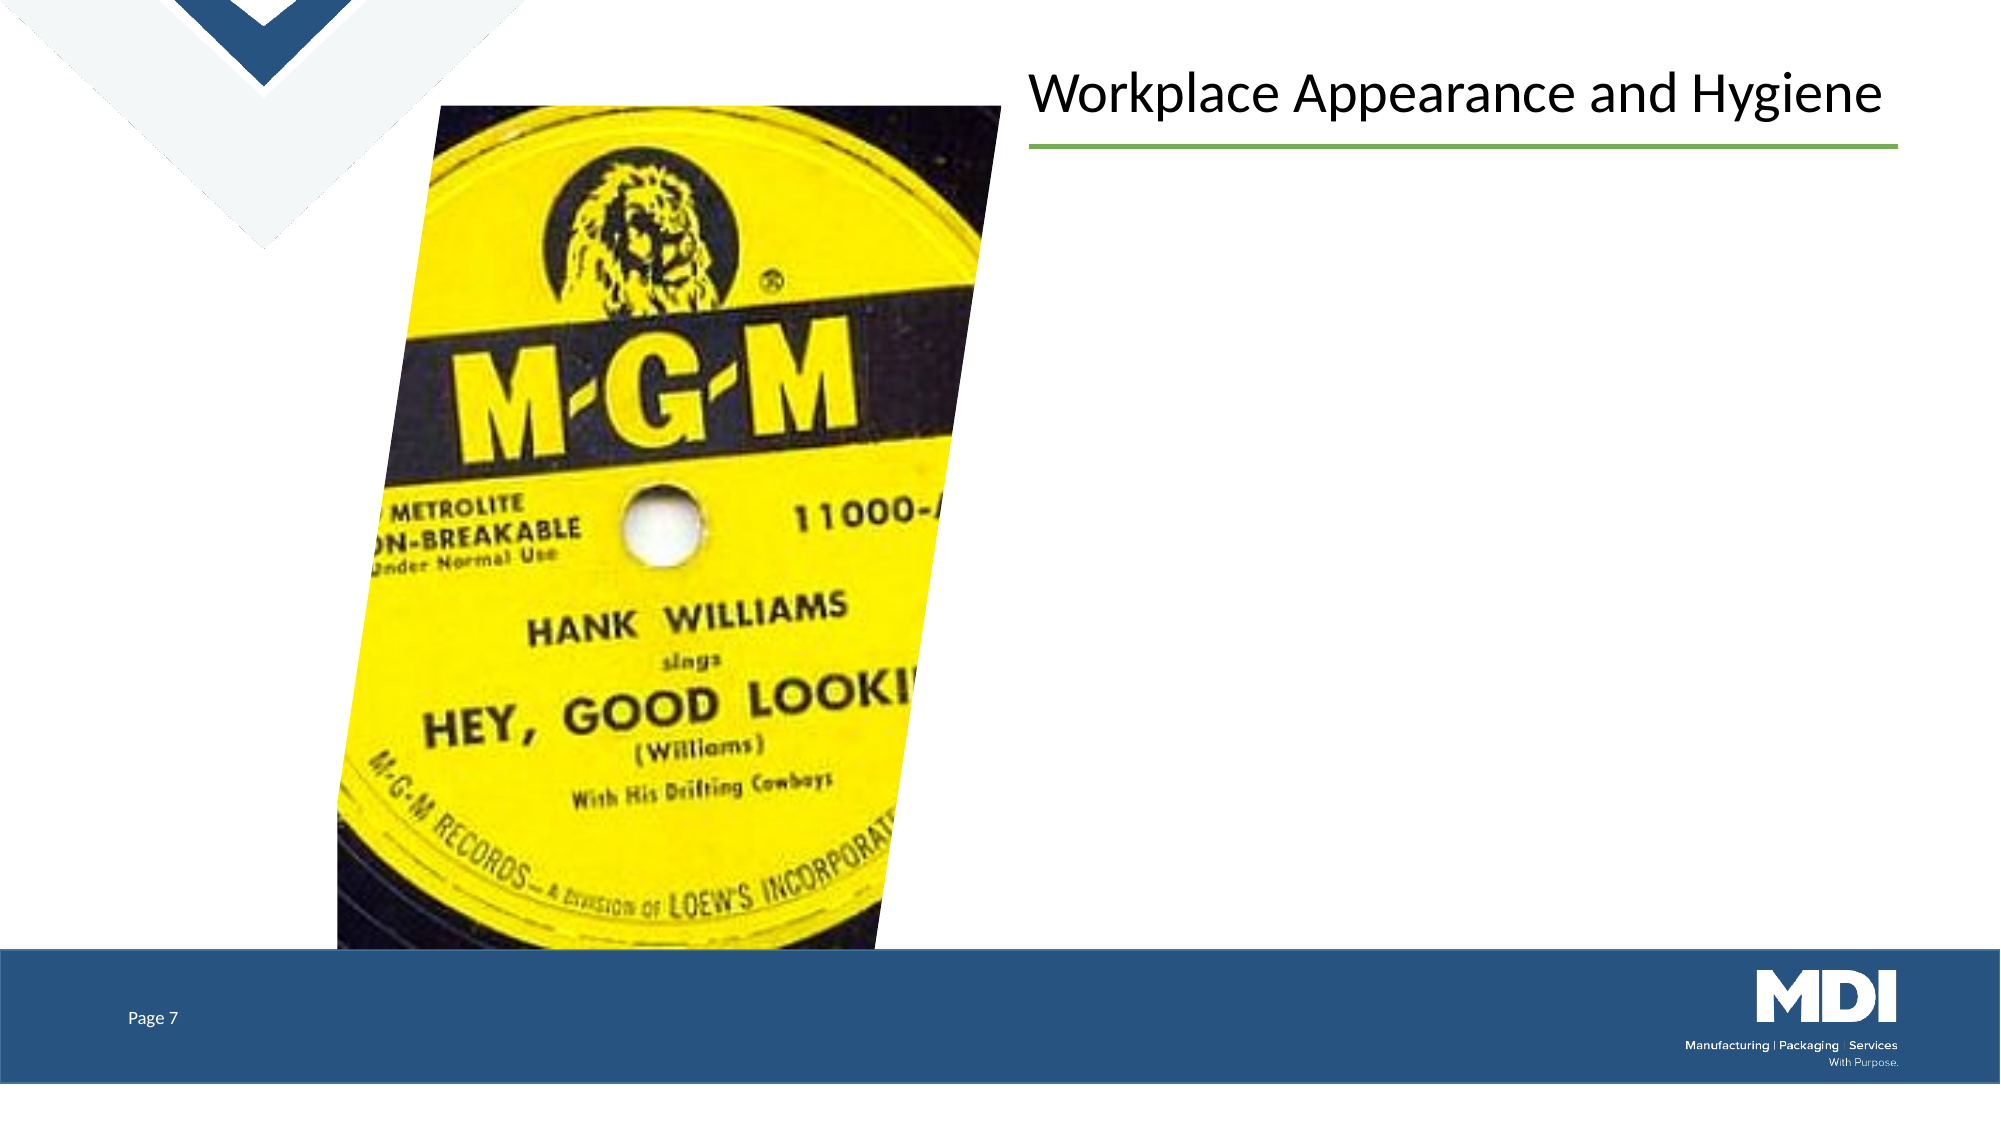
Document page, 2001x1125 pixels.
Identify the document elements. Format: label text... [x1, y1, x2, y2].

text_box [564, 949, 2000, 1084]
picture [1685, 970, 1899, 1070]
picture [0, 0, 1002, 950]
text_box [0, 949, 337, 1084]
text_box Workplace Appearance and Hygiene [965, 54, 1899, 128]
slide_number Page 7 [113, 950, 564, 1084]
